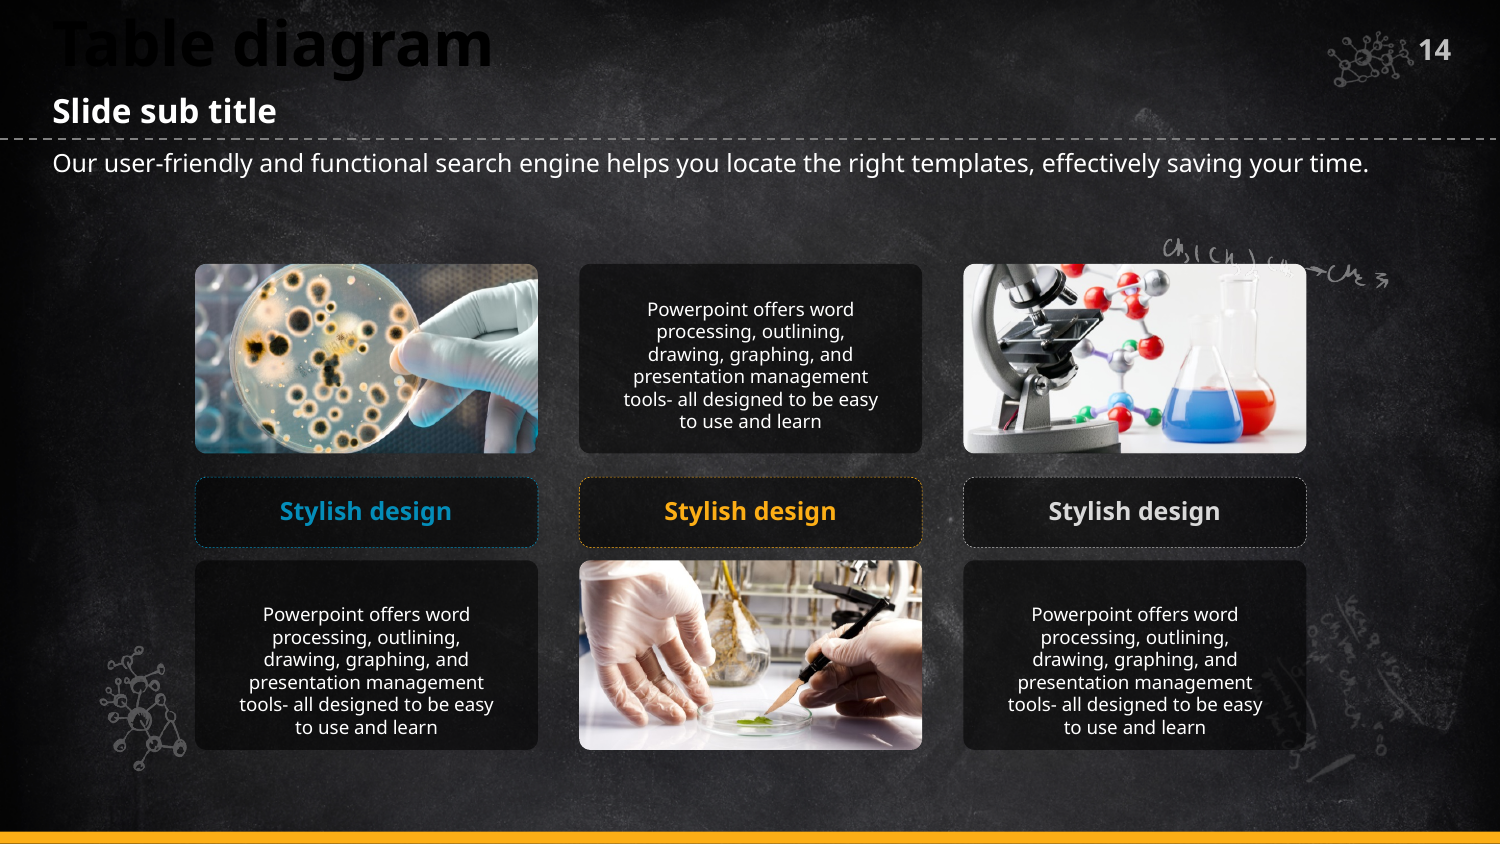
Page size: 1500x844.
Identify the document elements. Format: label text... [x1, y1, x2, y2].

text_box [577, 261, 925, 456]
list Table diagram [52, 12, 1424, 88]
text_box Our user-friendly and functional search engine helps you locate the right templates, effectively saving your time. [52, 147, 1425, 178]
text_box [192, 475, 541, 550]
text_box [577, 558, 925, 752]
text_box [192, 558, 541, 752]
text_box Powerpoint offers word processing, outlining, drawing, graphing, and presentation management tools- all designed to be easy to use and learn [1003, 603, 1237, 739]
text_box [961, 261, 1309, 456]
text_box Stylish design [234, 499, 498, 527]
text_box [961, 475, 1309, 550]
text_box Stylish design [619, 499, 883, 527]
list Slide sub title [52, 90, 1424, 130]
text_box [577, 475, 925, 550]
text_box [192, 261, 541, 456]
picture [0, 0, 1500, 831]
text_box Powerpoint offers word processing, outlining, drawing, graphing, and presentation management tools- all designed to be easy to use and learn [619, 297, 883, 433]
text_box [961, 558, 1309, 752]
text_box Powerpoint offers word processing, outlining, drawing, graphing, and presentation management tools- all designed to be easy to use and learn [234, 603, 498, 739]
text_box Stylish design [1003, 499, 1267, 527]
slide_number 14 [1116, 23, 1467, 84]
